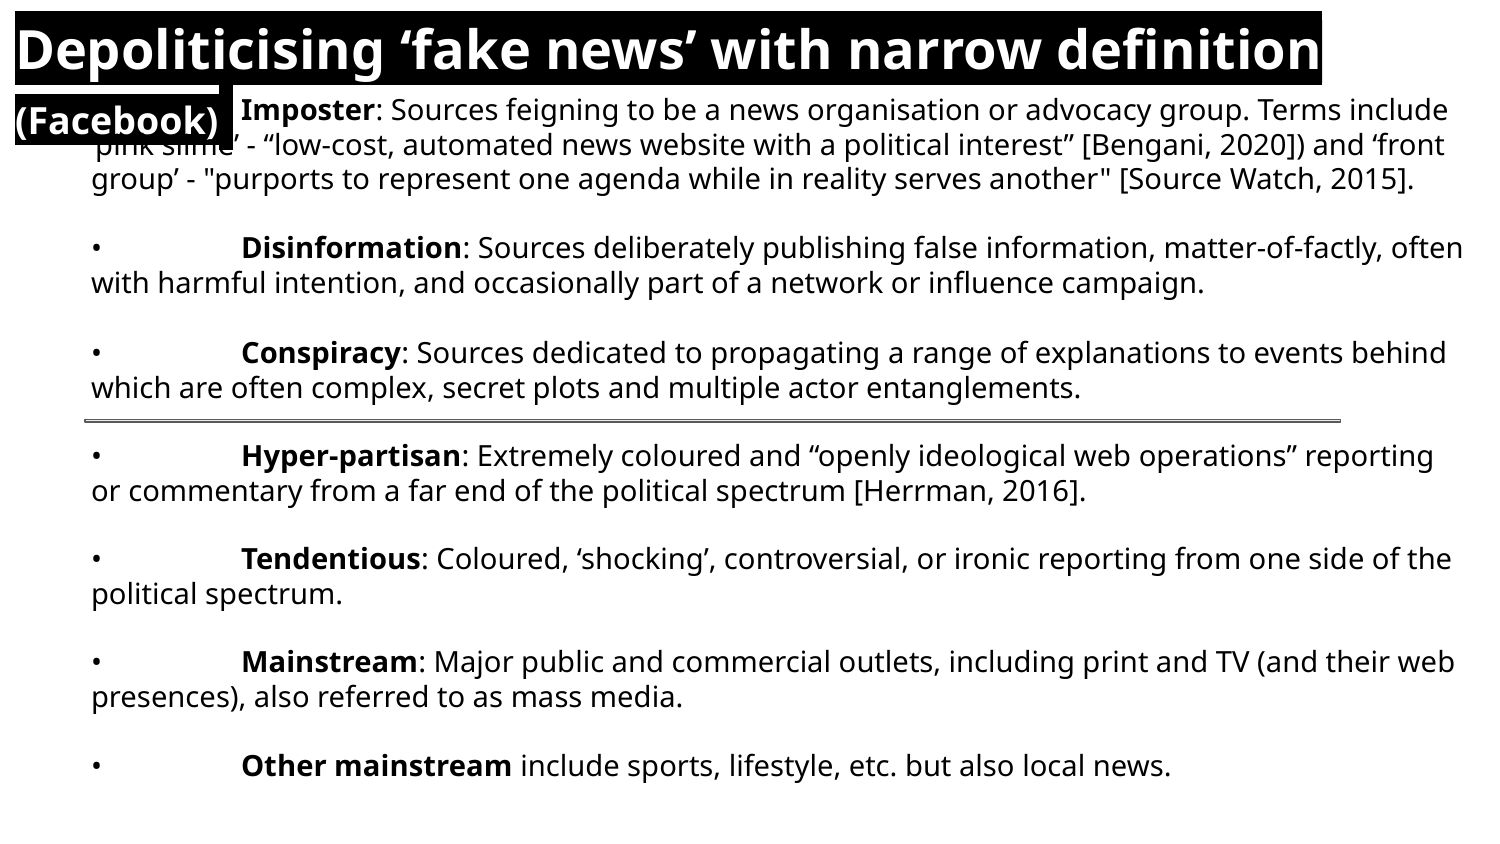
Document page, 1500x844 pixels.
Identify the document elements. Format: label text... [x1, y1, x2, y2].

title Depoliticising ‘fake news’ with narrow definition (Facebook) [0, 0, 1500, 137]
text_box [84, 419, 1341, 423]
list • Imposter: Sources feigning to be a news organisation or advocacy group. Terms include ‘pink slime’ - “low-cost, automated news website with a political interest” [Bengani, 2020]) and ‘front group’ - "purports to represent one agenda while in reality serves another" [Source Watch, 2015]. • Disinformation: Sources deliberately publishing false information, matter-of-factly, often with harmful intention, and occasionally part of a network or influence campaign. • Conspiracy: Sources dedicated to propagating a range of explanations to events behind which are often complex, secret plots and multiple actor entanglements. • Hyper-partisan: Extremely coloured and “openly ideological web operations” reporting or commentary from a far end of the political spectrum [Herrman, 2016]. • Tendentious: Coloured, ‘shocking’, controversial, or ironic reporting from one side of the political spectrum. • Mainstream: Major public and commercial outlets, including print and TV (and their web presences), also referred to as mass media. • Other mainstream include sports, lifestyle, etc. but also local news. [1, 76, 1486, 627]
